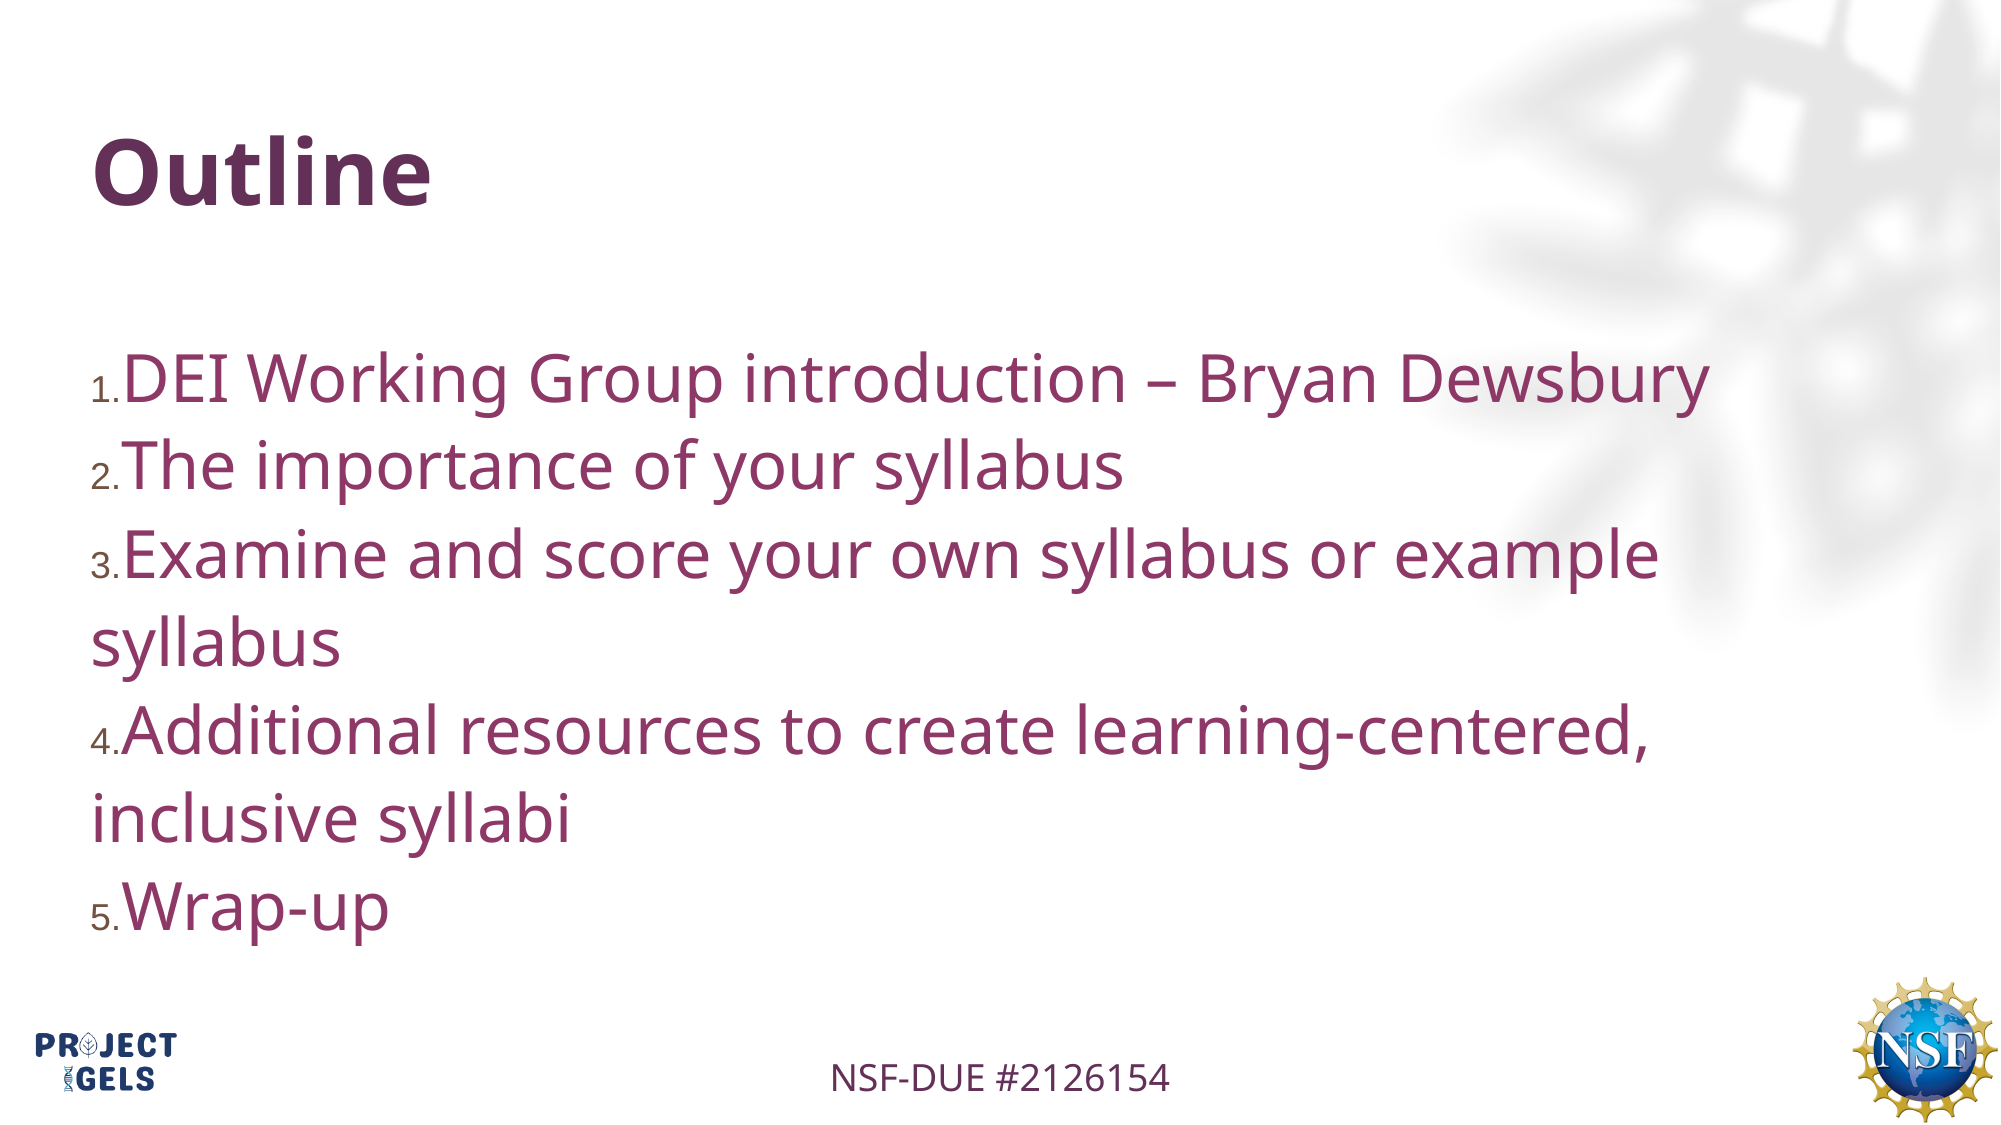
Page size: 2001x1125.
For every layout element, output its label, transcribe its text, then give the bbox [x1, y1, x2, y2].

list 1.DEI Working Group introduction – Bryan Dewsbury 2.The importance of your syllabus 3.Examine and score your own syllabus or example syllabus 4.Additional resources to create learning-centered, inclusive syllabi 5.Wrap-up [75, 319, 1925, 1009]
picture [1850, 974, 2000, 1125]
title Outline [75, 60, 1863, 278]
picture [27, 1010, 193, 1108]
